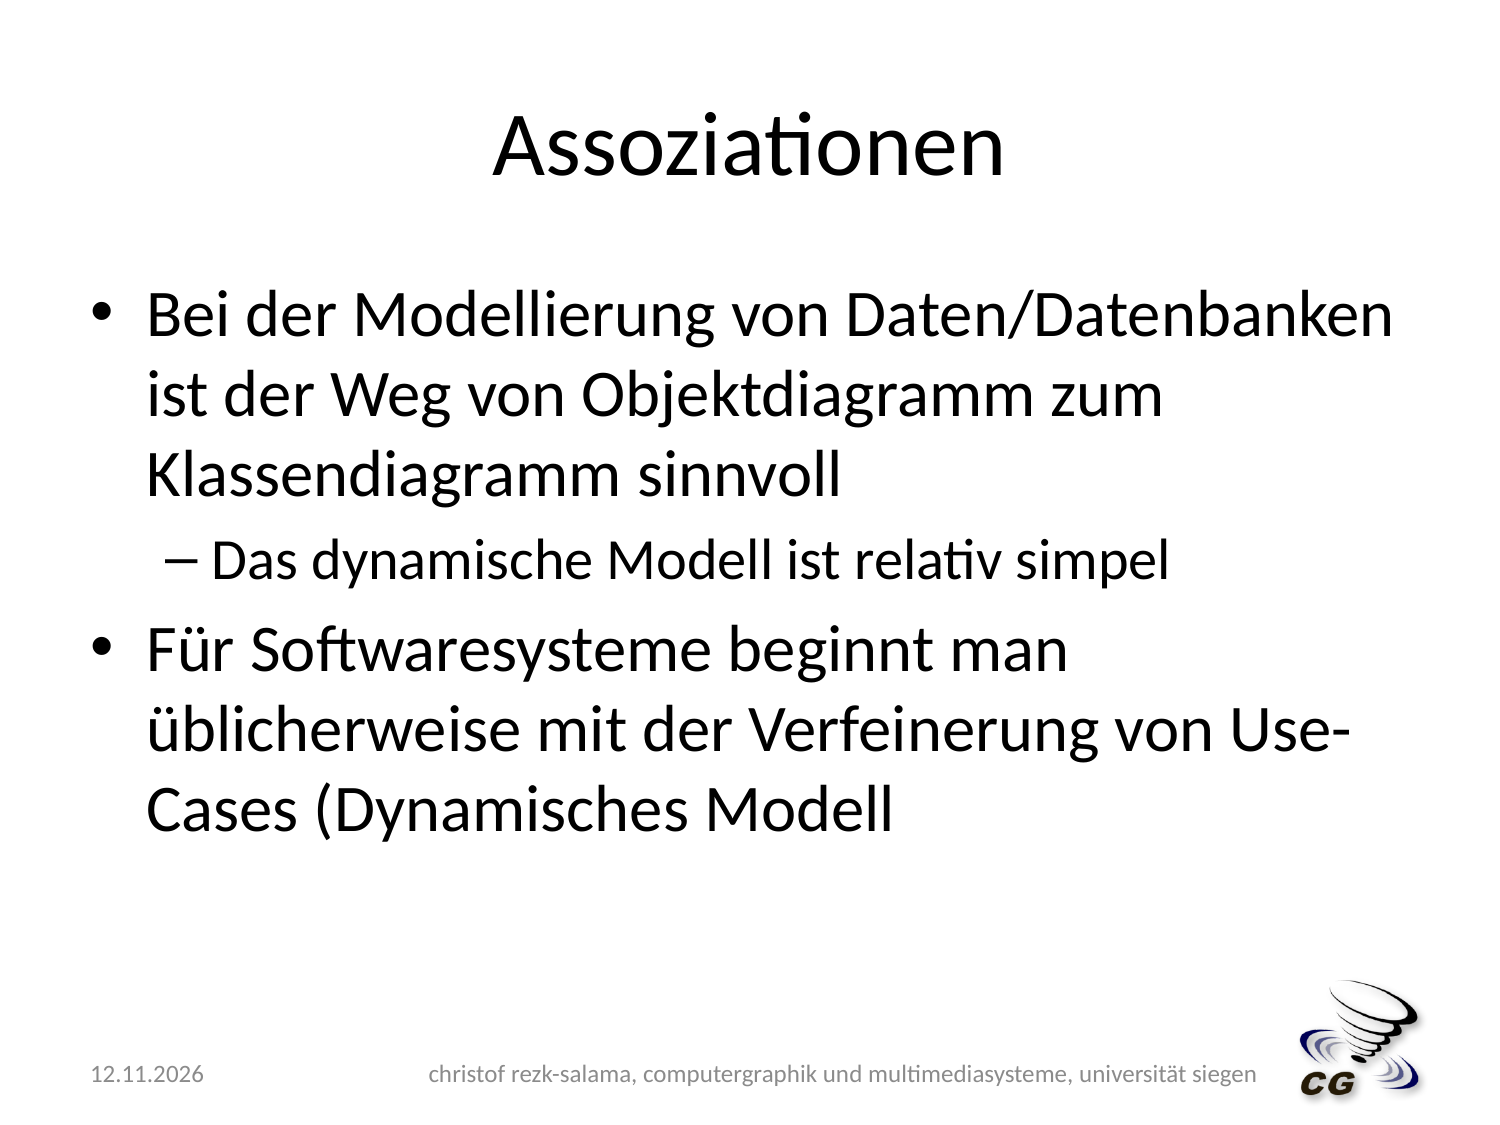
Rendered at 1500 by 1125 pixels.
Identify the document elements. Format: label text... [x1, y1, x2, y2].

picture [1289, 1005, 1423, 1102]
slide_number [75, 1042, 364, 1103]
footer christof rezk-salama, computergraphik und multimediasysteme, universität siegen [375, 1042, 1313, 1103]
list Bei der Modellierung von Daten/Datenbanken ist der Weg von Objektdiagramm zum Klassendiagramm sinnvoll Das dynamische Modell ist relativ simpel Für Softwaresysteme beginnt man üblicherweise mit der Verfeinerung von Use-Cases (Dynamisches Modell [75, 262, 1425, 1005]
title Assoziationen [75, 45, 1425, 233]
